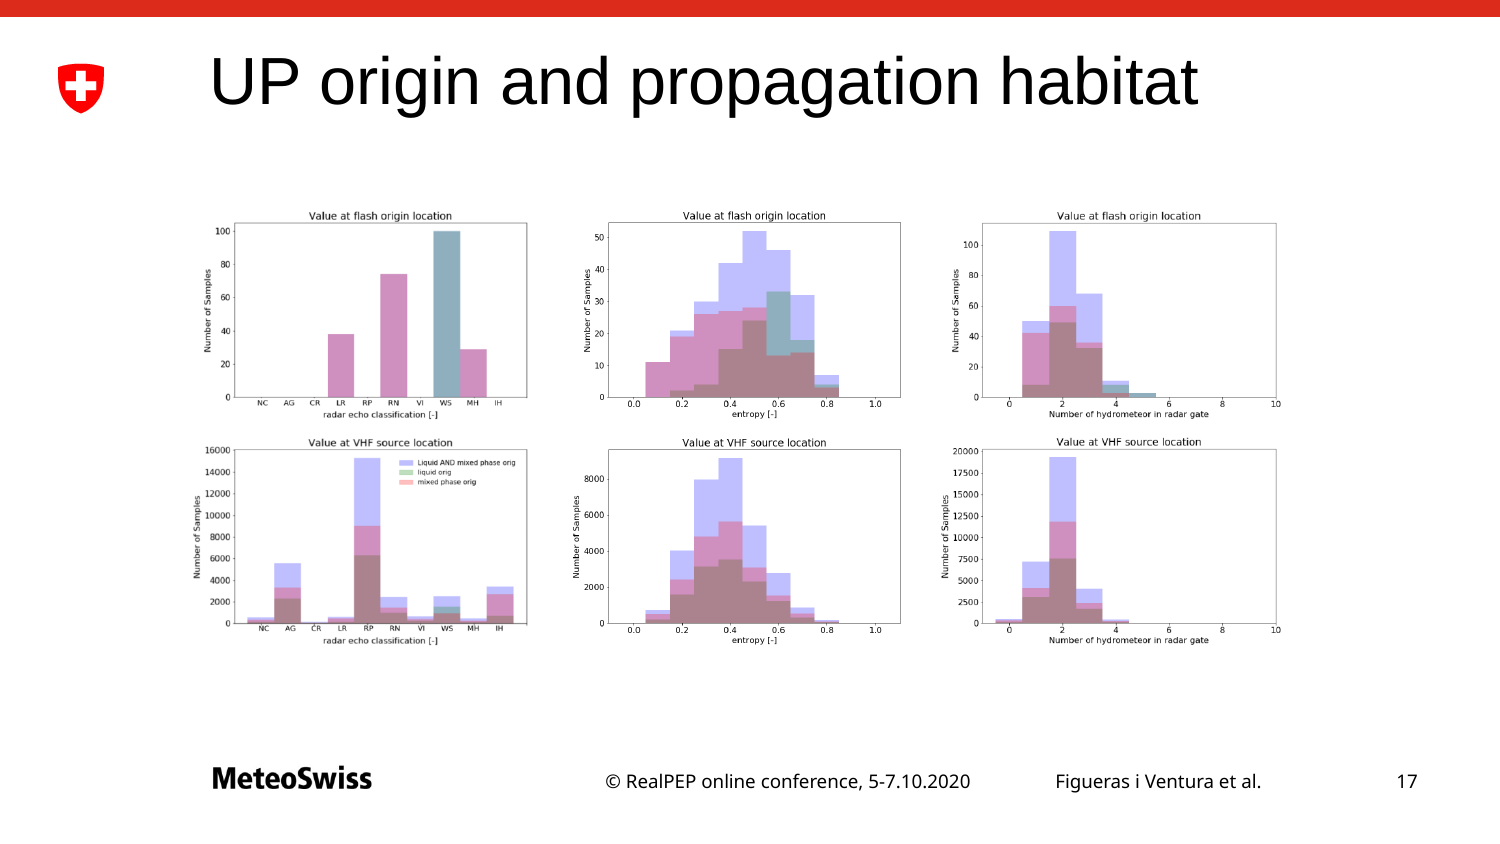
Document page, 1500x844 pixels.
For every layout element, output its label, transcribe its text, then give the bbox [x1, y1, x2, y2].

picture [186, 195, 1313, 649]
picture [205, 759, 377, 789]
title UP origin and propagation habitat [194, 30, 1428, 147]
